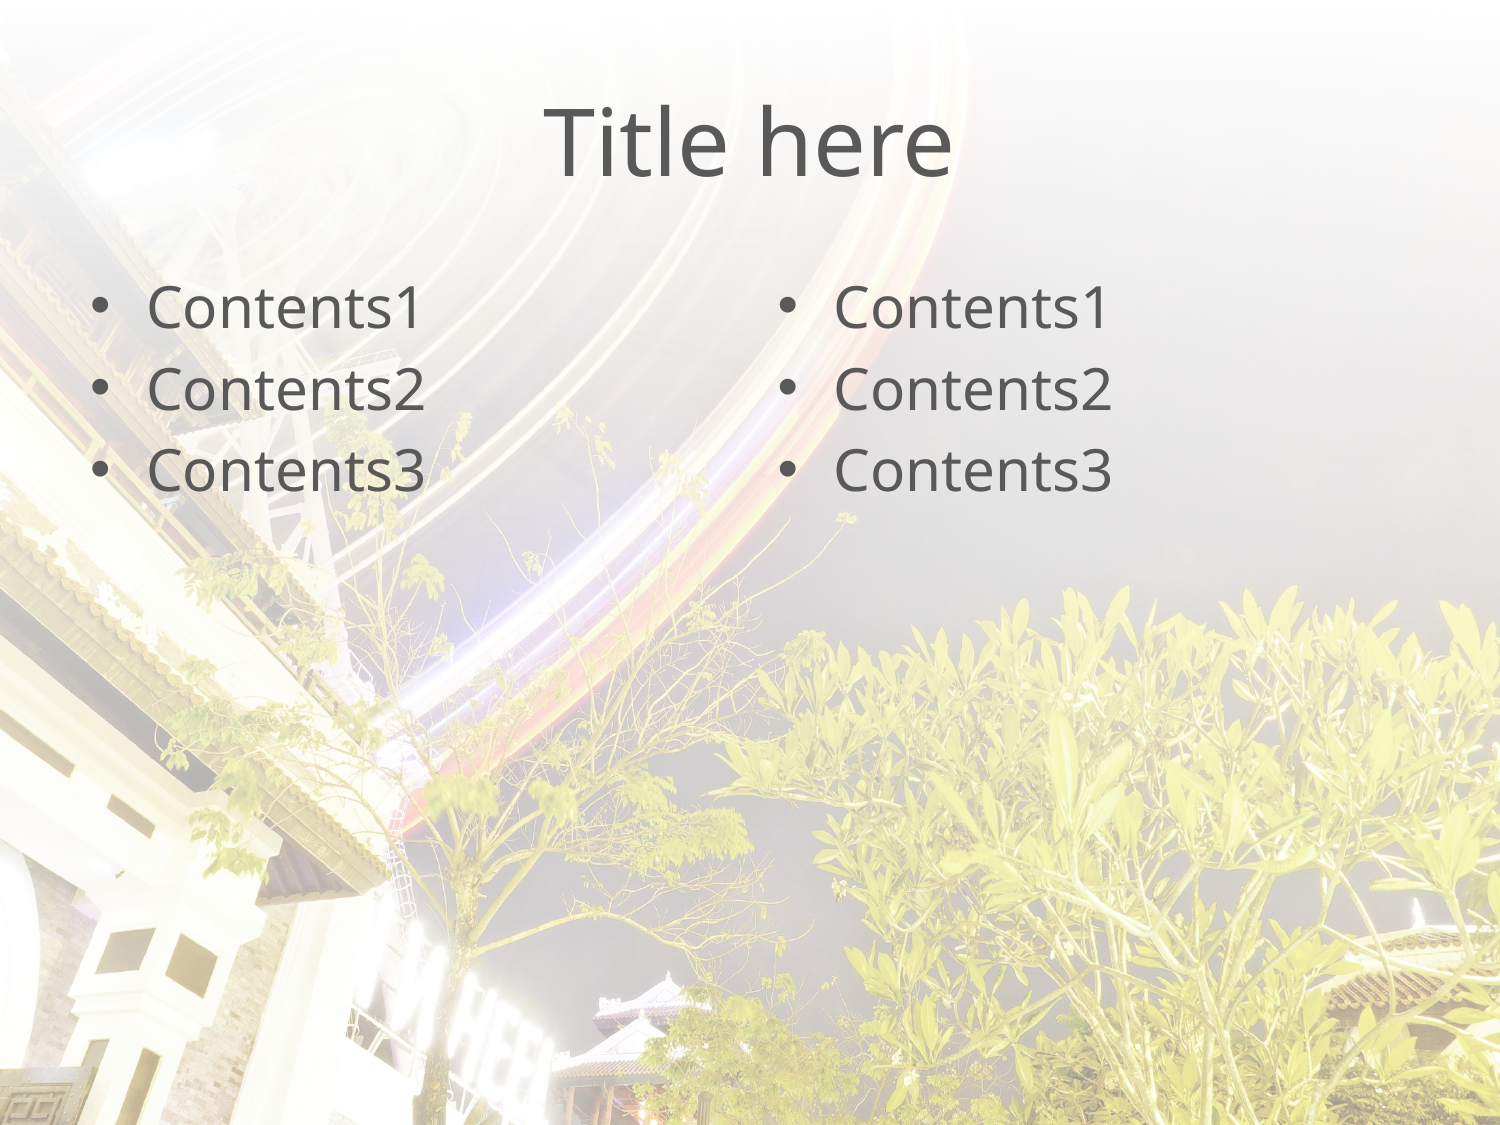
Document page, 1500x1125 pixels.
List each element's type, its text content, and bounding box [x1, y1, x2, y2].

text_box [0, 0, 1500, 1125]
title Title here [75, 45, 1425, 233]
list Contents1 Contents2 Contents3 [75, 262, 738, 1005]
list Contents1 Contents2 Contents3 [762, 262, 1425, 1005]
